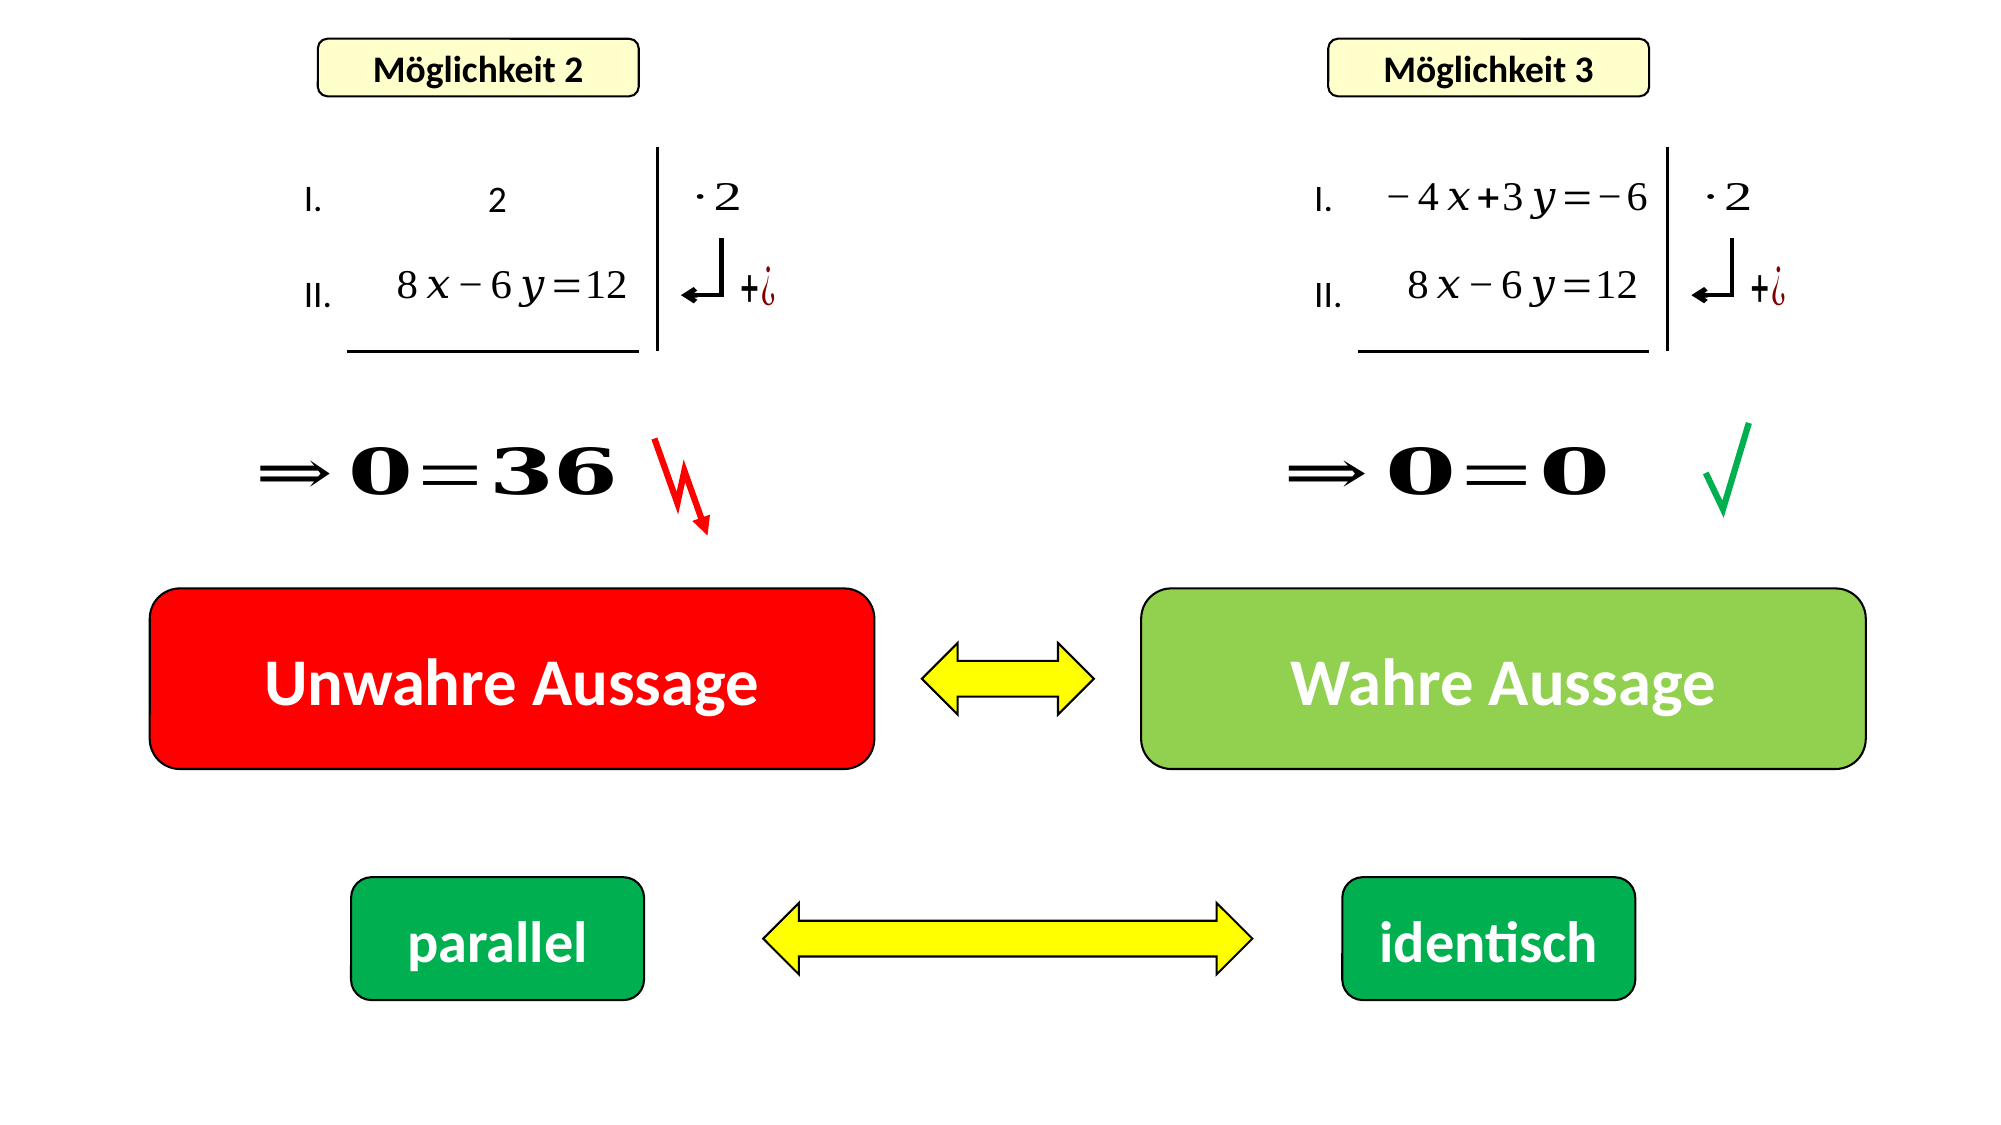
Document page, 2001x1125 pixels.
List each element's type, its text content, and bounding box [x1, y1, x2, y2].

text_box Möglichkeit 3 [1327, 37, 1651, 98]
text_box [680, 238, 722, 303]
text_box II. [288, 263, 348, 323]
text_box I. [1299, 166, 1349, 227]
text_box [653, 438, 710, 536]
text_box II. [1299, 263, 1358, 323]
text_box [920, 640, 1096, 718]
text_box identisch [1341, 876, 1637, 1002]
text_box Möglichkeit 2 [316, 37, 640, 98]
text_box parallel [349, 876, 646, 1002]
text_box Wahre Aussage [1140, 587, 1867, 771]
text_box I. [288, 166, 338, 227]
text_box [761, 900, 1254, 977]
text_box [1691, 238, 1733, 303]
text_box [1704, 422, 1750, 513]
text_box Unwahre Aussage [148, 587, 876, 771]
